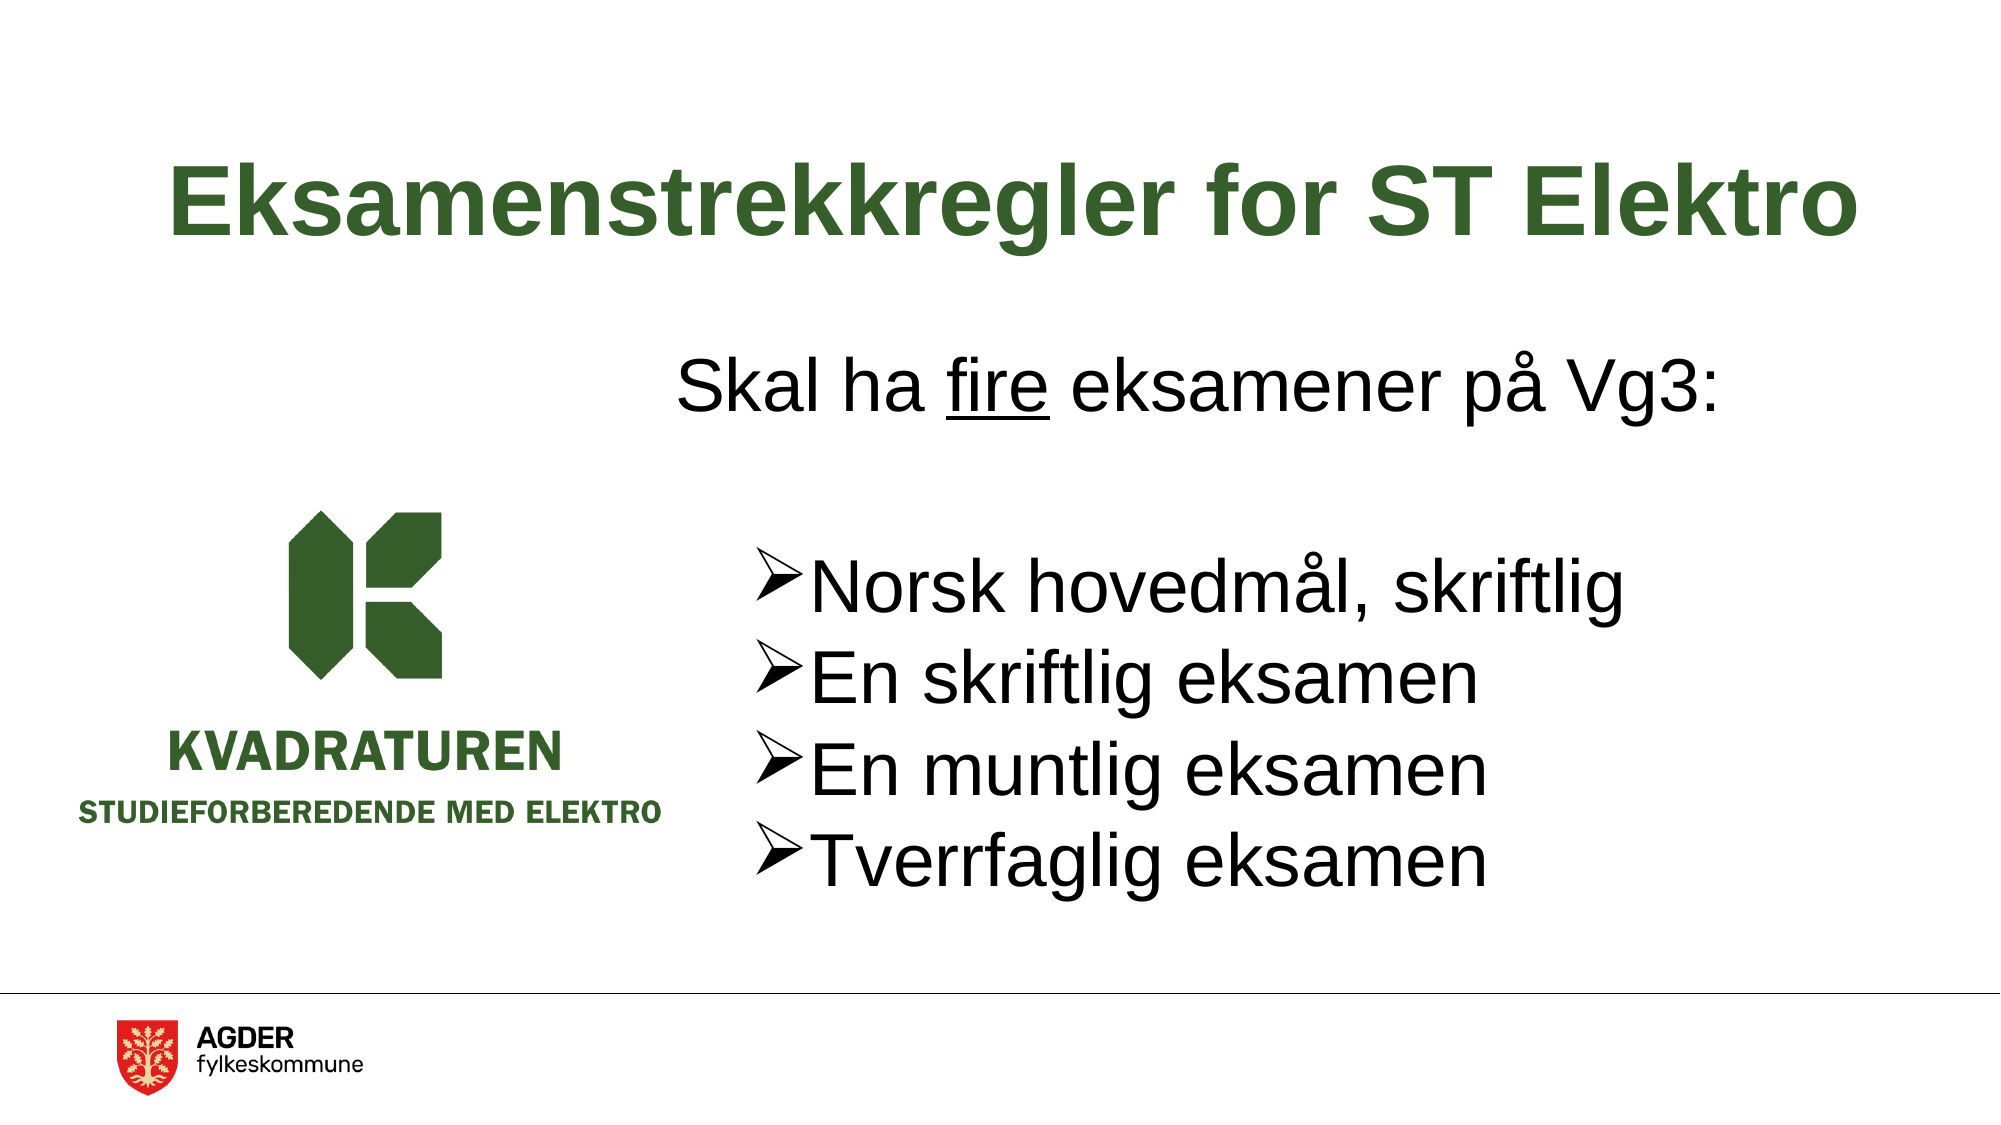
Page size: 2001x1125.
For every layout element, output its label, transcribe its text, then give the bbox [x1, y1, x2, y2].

title Eksamenstrekkregler for ST Elektro [167, 109, 1912, 282]
picture [45, 434, 684, 844]
list Skal ha fire eksamener på Vg3: Norsk hovedmål, skriftlig En skriftlig eksamen En muntlig eksamen Tverrfaglig eksamen [675, 336, 1955, 971]
picture [117, 1020, 363, 1096]
